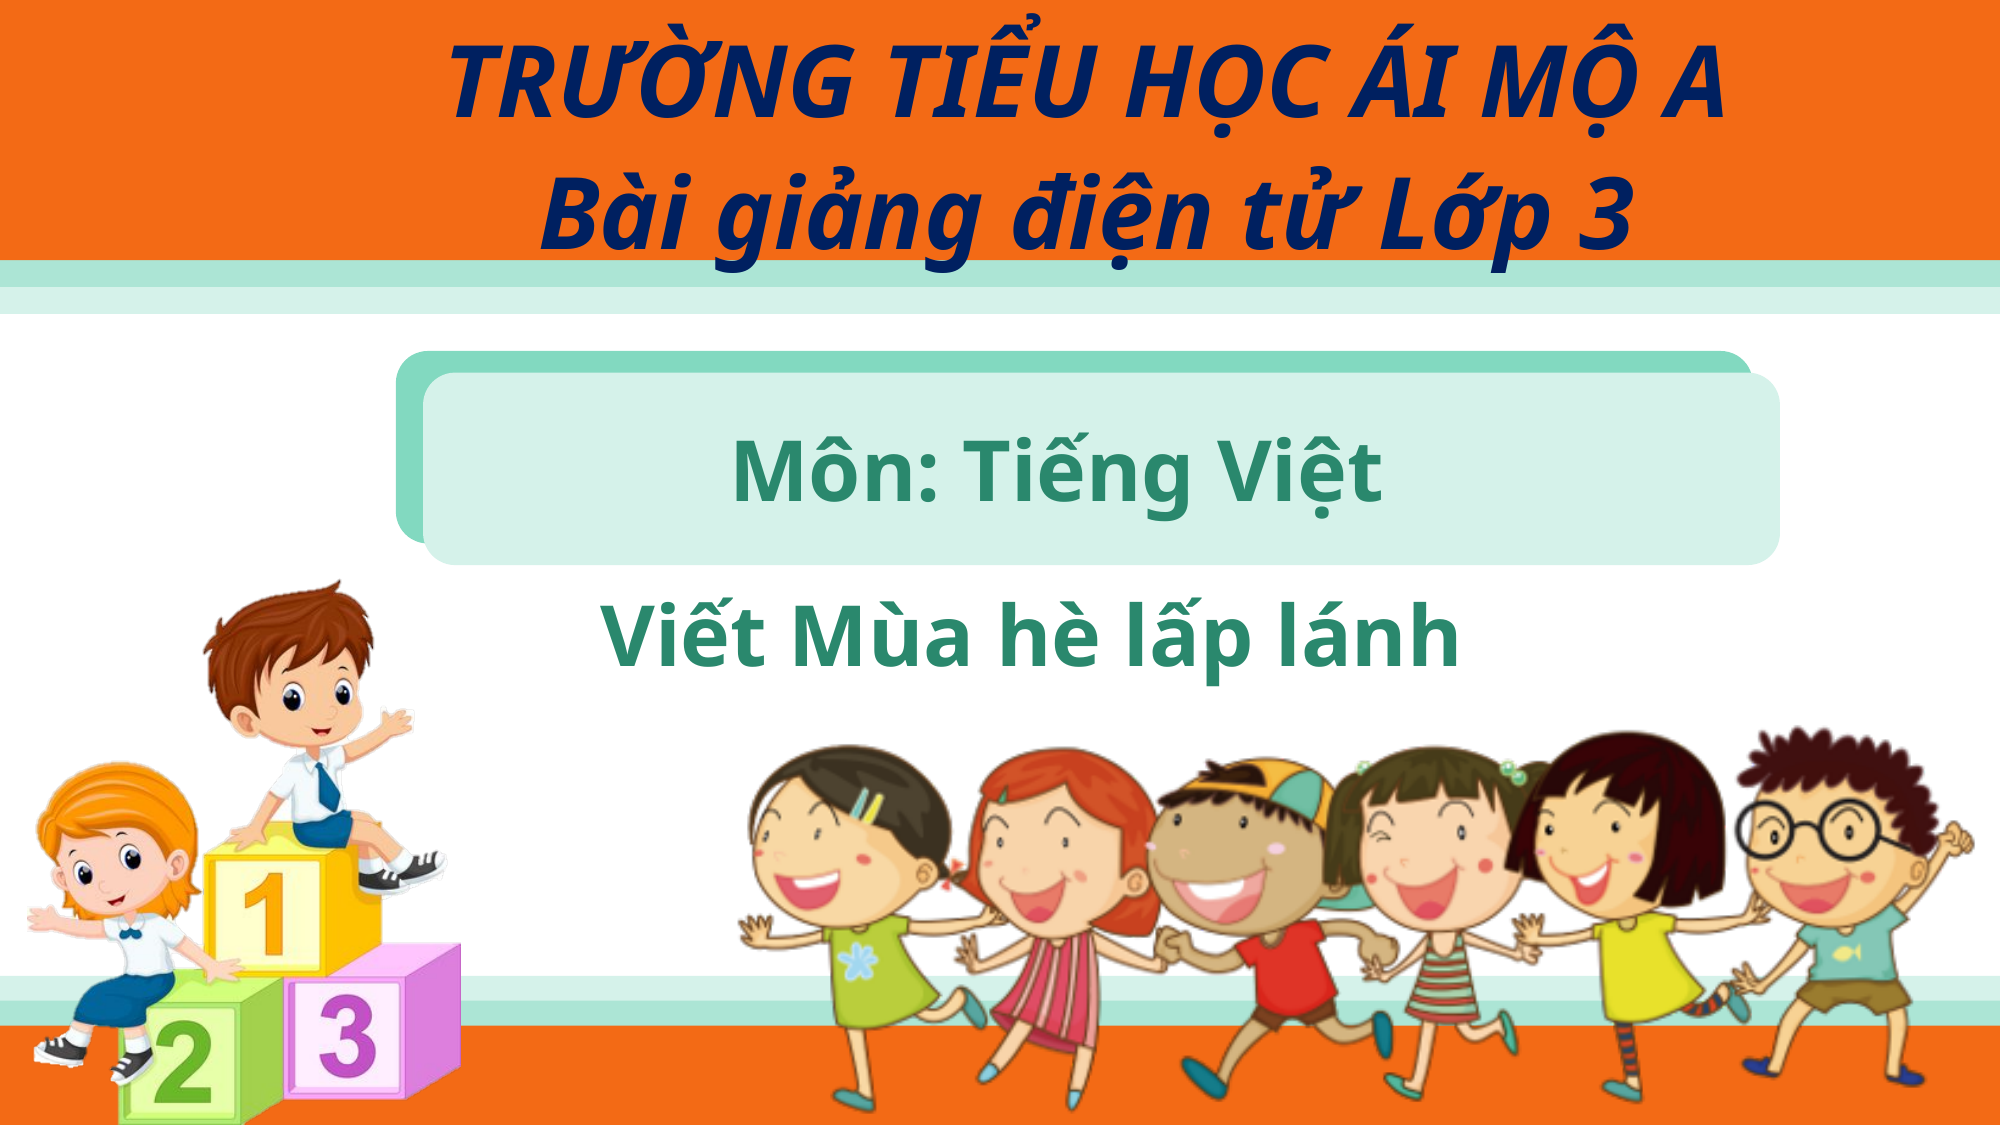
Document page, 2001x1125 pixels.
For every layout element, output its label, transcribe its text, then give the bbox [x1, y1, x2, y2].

picture [27, 577, 461, 1125]
picture [689, 693, 2000, 1125]
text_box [395, 350, 1780, 566]
text_box Viết Mùa hè lấp lánh [460, 575, 1603, 692]
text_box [0, 0, 2000, 314]
